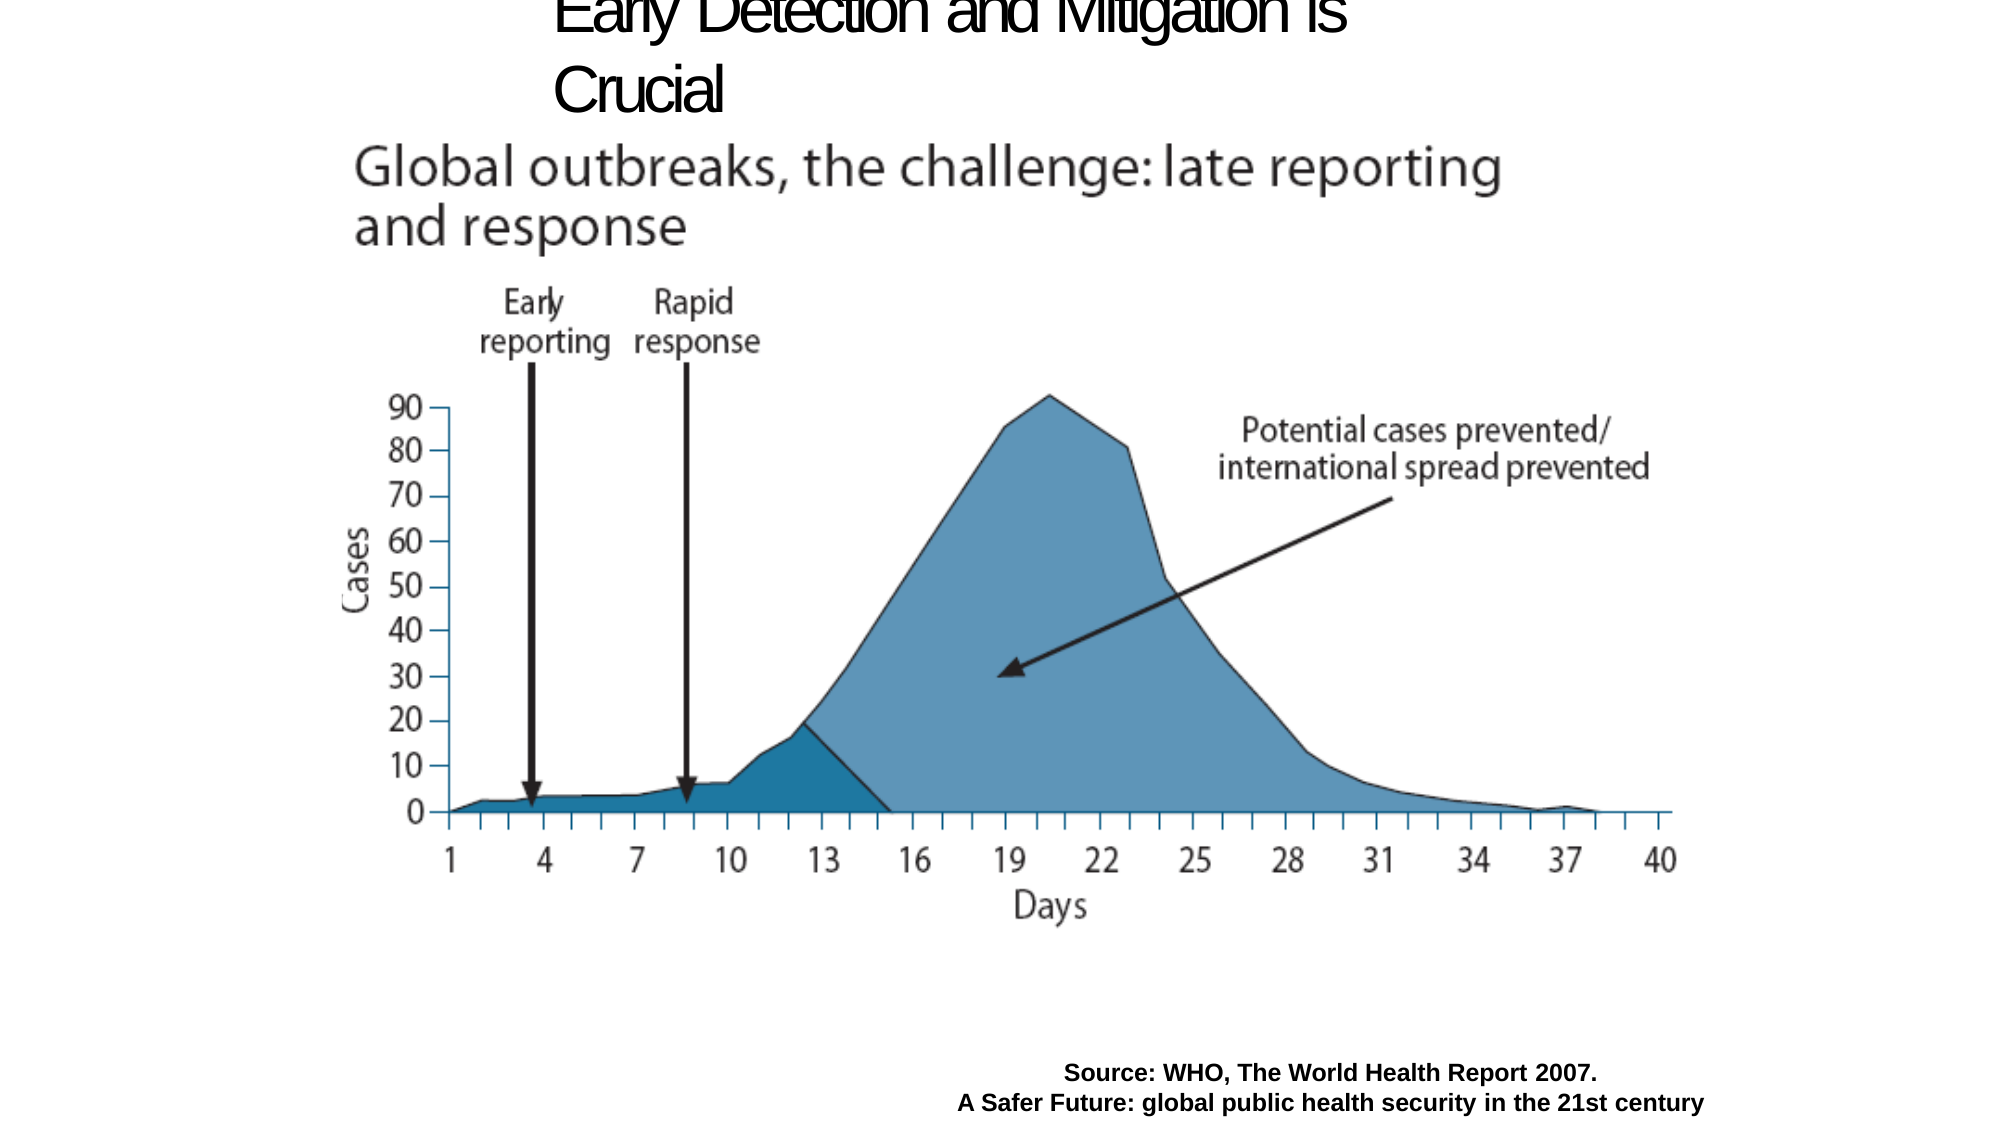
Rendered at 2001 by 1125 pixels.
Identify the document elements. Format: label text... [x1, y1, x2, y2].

text_box [341, 129, 1747, 947]
title Early Detection and Mitigation is Crucial [550, 0, 1523, 140]
text_box Source: WHO, The World Health Report 2007. A Safer Future: global public health security in the 21st century [955, 1053, 1713, 1116]
